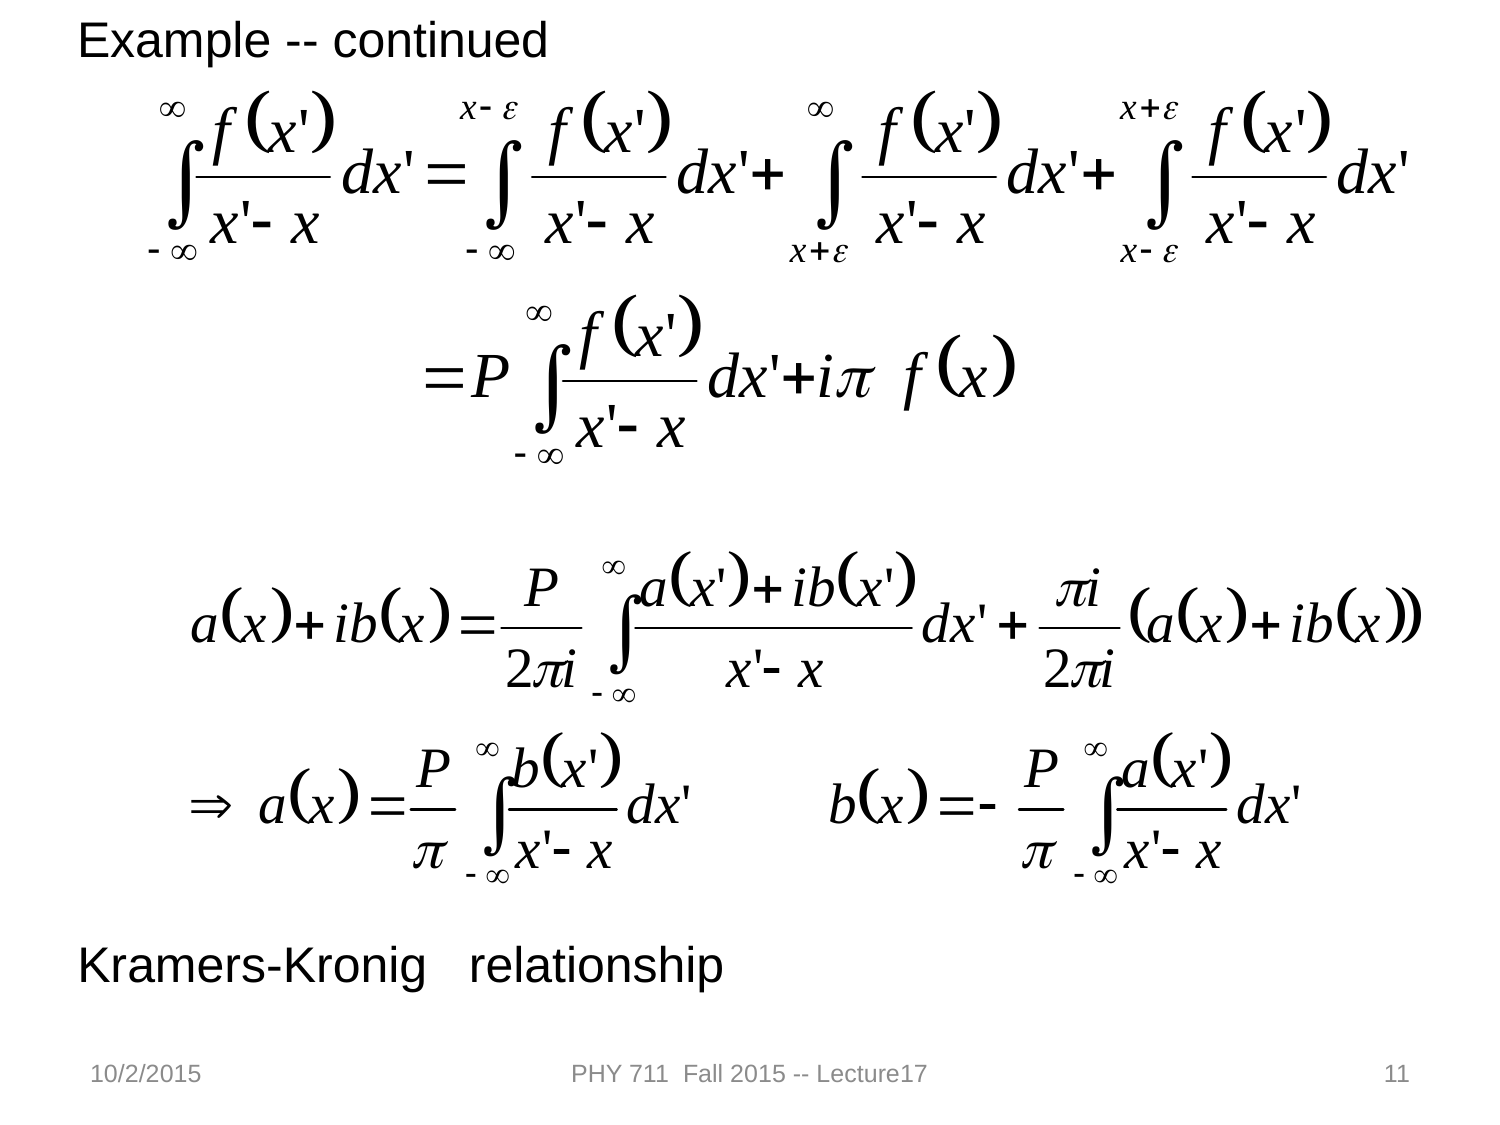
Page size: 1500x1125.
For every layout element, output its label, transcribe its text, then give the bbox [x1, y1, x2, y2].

text_box Kramers-Kronig relationship [62, 924, 1438, 1000]
footer PHY 711 Fall 2015 -- Lecture17 [512, 1042, 988, 1103]
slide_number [75, 1042, 425, 1103]
slide_number 11 [1074, 1042, 1425, 1103]
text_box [181, 537, 1426, 900]
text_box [137, 75, 1420, 482]
text_box Example -- continued [62, 0, 1325, 75]
